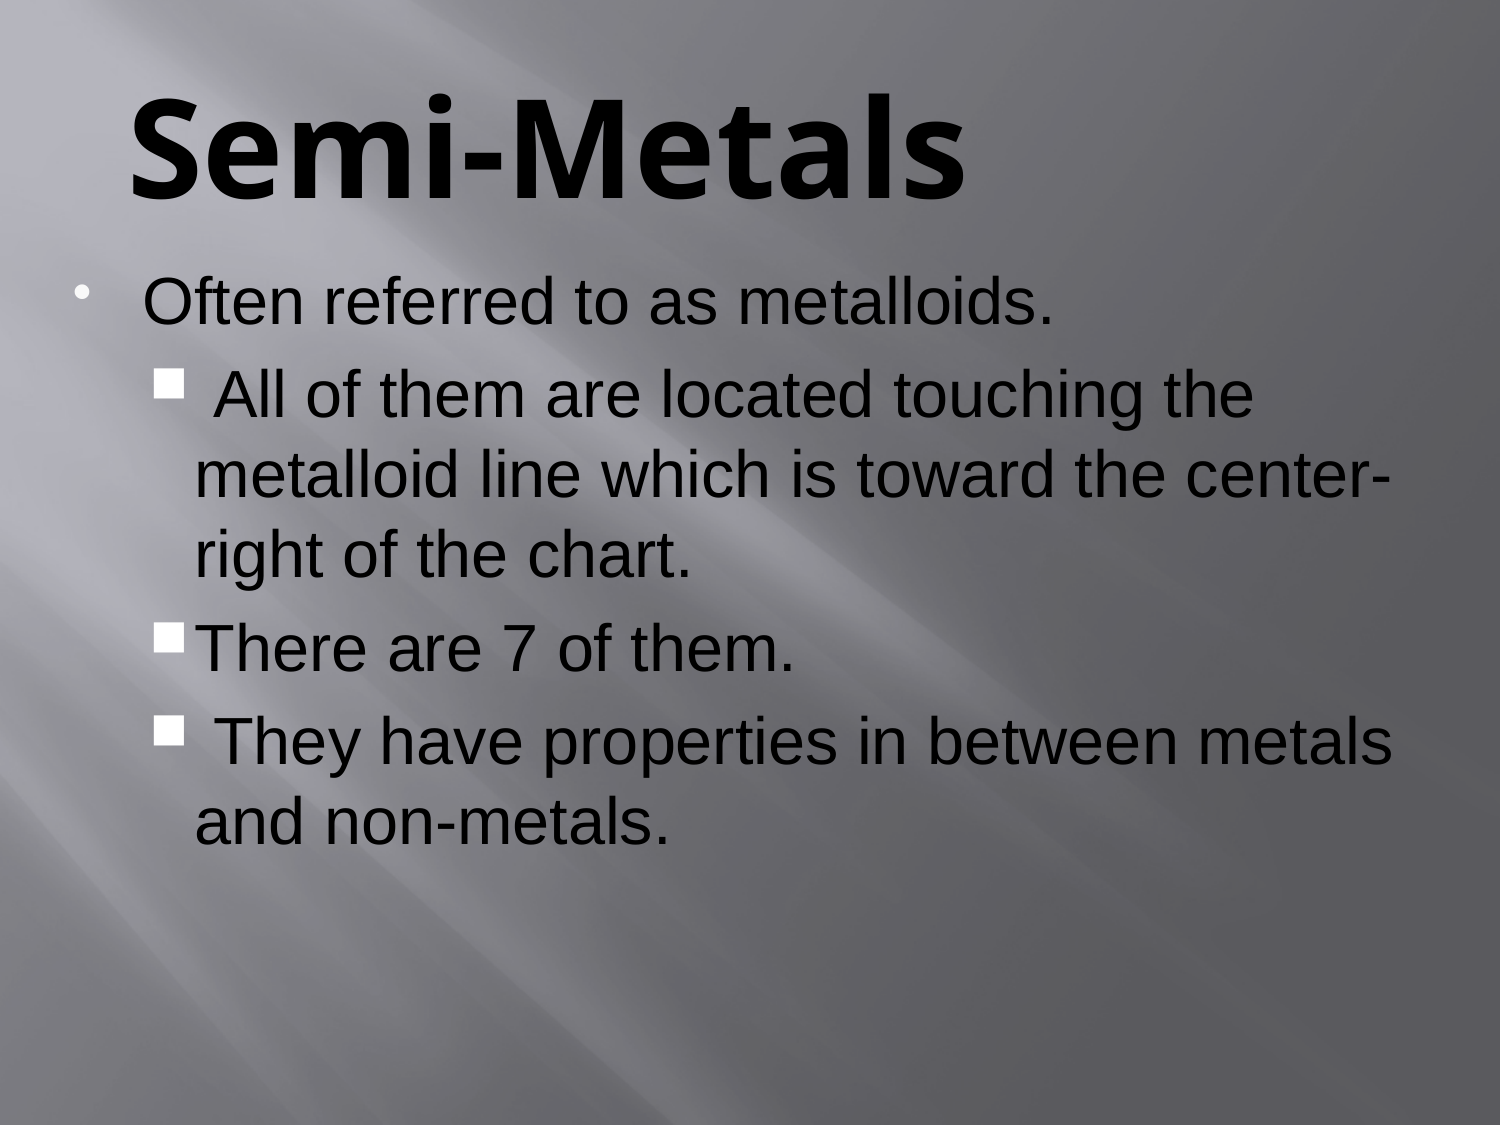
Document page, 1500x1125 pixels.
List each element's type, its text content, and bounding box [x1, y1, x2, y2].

list Often referred to as metalloids. All of them are located touching the metalloid line which is toward the center-right of the chart. There are 7 of them. They have properties in between metals and non-metals. [37, 249, 1450, 1025]
title Semi-Metals [112, 50, 1388, 238]
